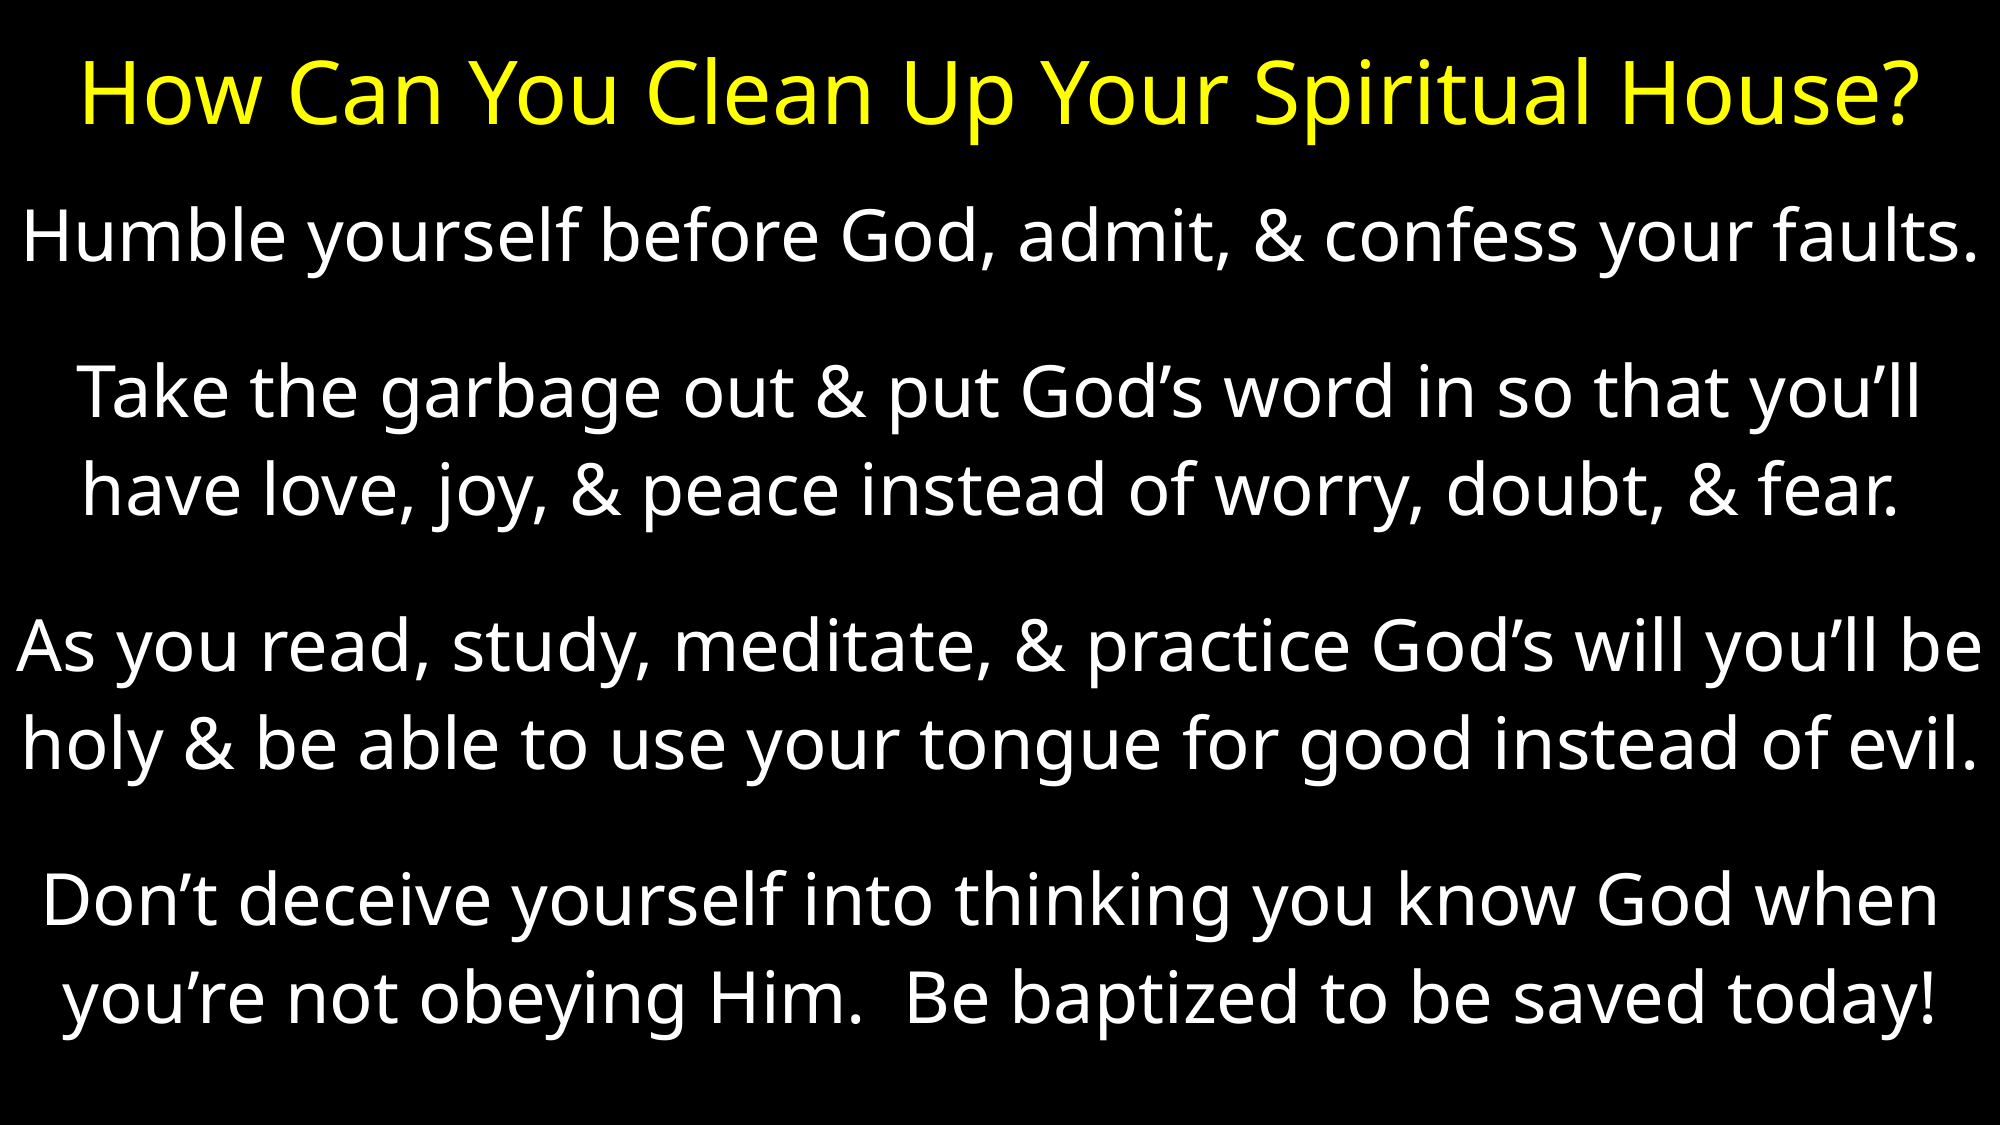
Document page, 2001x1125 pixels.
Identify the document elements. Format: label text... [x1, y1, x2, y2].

title How Can You Clean Up Your Spiritual House? [0, 0, 2000, 191]
list Humble yourself before God, admit, & confess your faults. Take the garbage out & put God’s word in so that you’ll have love, joy, & peace instead of worry, doubt, & fear. As you read, study, meditate, & practice God’s will you’ll be holy & be able to use your tongue for good instead of evil. Don’t deceive yourself into thinking you know God when you’re not obeying Him. Be baptized to be saved today! [0, 191, 2000, 1125]
